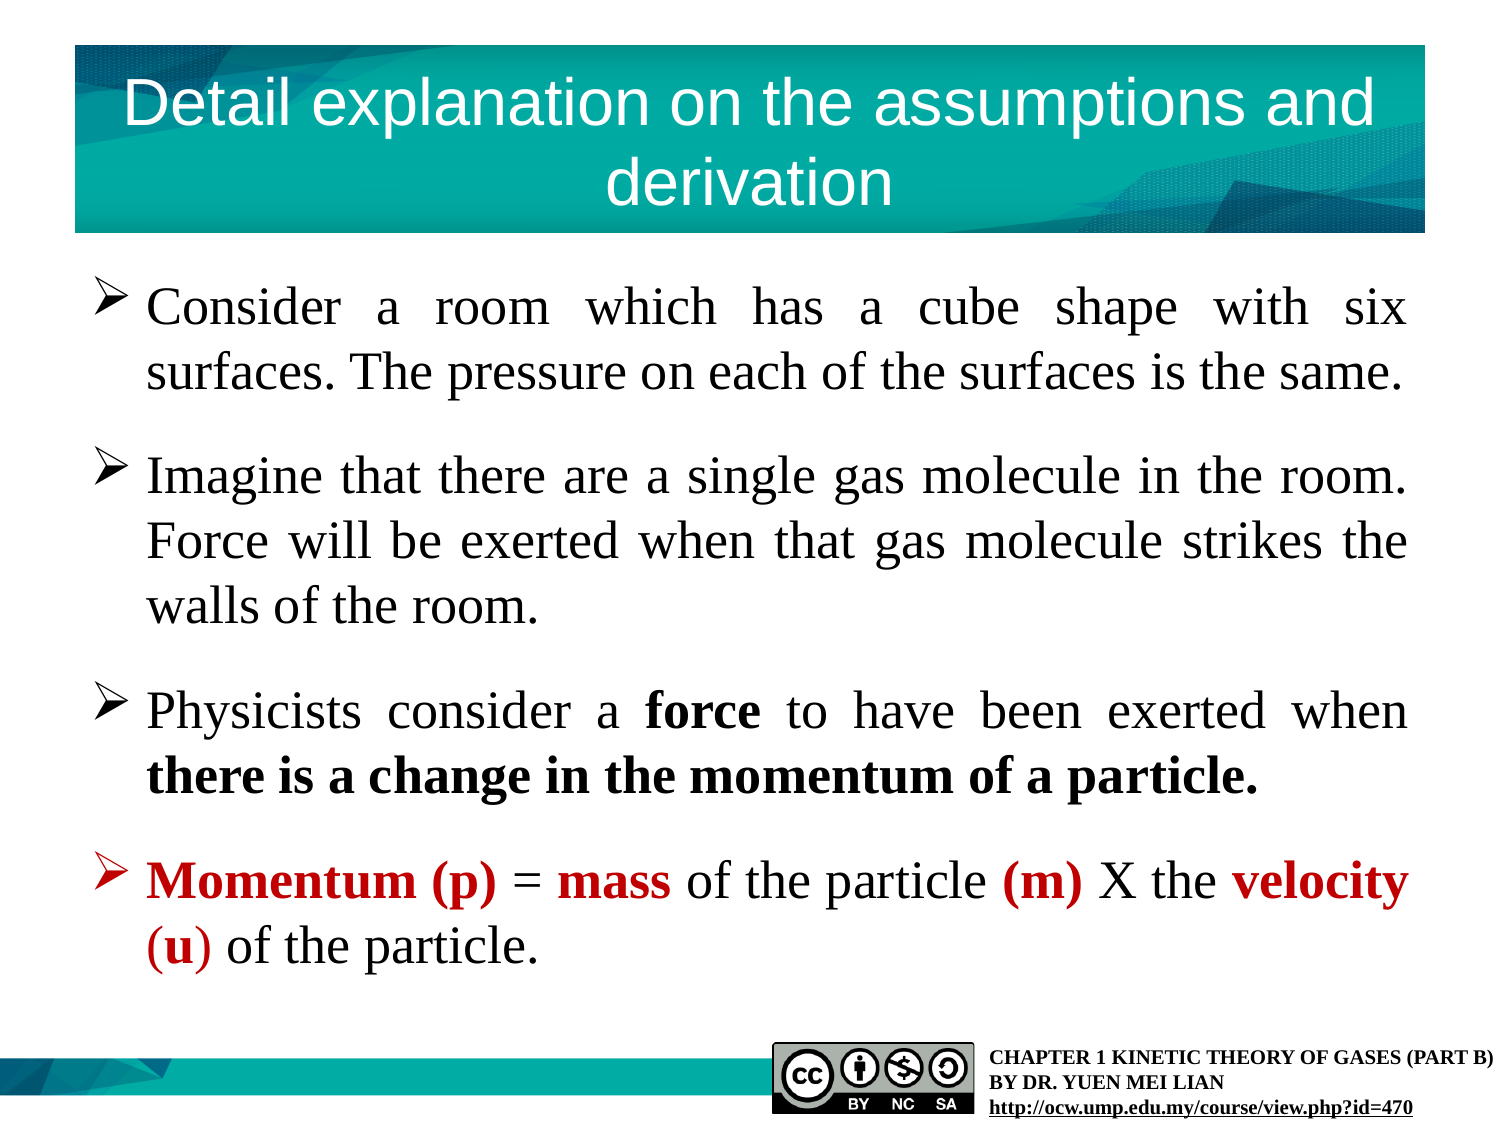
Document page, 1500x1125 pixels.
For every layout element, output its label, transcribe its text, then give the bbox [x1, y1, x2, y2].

title Detail explanation on the assumptions and derivation [75, 45, 1425, 233]
picture [0, 0, 1500, 1125]
list Consider a room which has a cube shape with six surfaces. The pressure on each of the surfaces is the same. Imagine that there are a single gas molecule in the room. Force will be exerted when that gas molecule strikes the walls of the room. Physicists consider a force to have been exerted when there is a change in the momentum of a particle. Momentum (p) = mass of the particle (m) X the velocity (u) of the particle. [75, 262, 1425, 1005]
